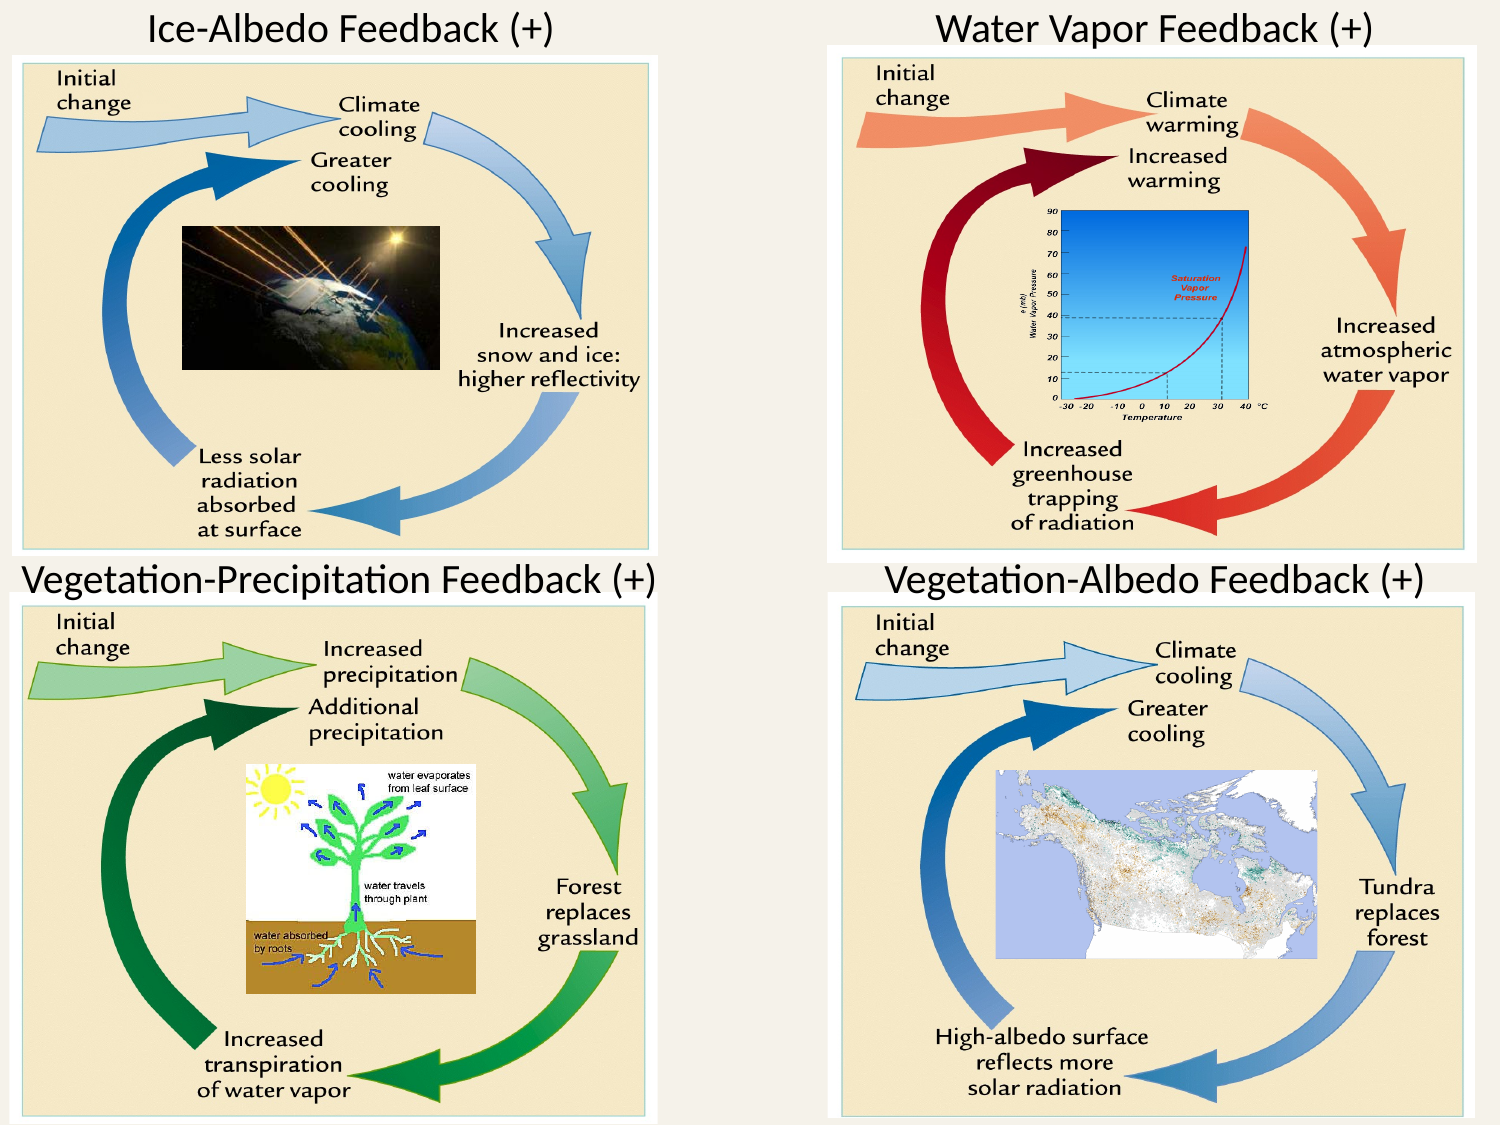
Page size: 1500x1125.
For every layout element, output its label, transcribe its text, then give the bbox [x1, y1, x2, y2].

text_box Vegetation-Precipitation Feedback (+) [6, 543, 673, 609]
picture [827, 44, 1477, 563]
picture [827, 592, 1476, 1119]
picture [9, 592, 658, 1125]
text_box Vegetation-Albedo Feedback (+) [869, 572, 1441, 590]
text_box Water Vapor Feedback (+) [920, 0, 1390, 43]
picture [12, 54, 658, 557]
text_box Ice-Albedo Feedback (+) [132, 0, 571, 53]
